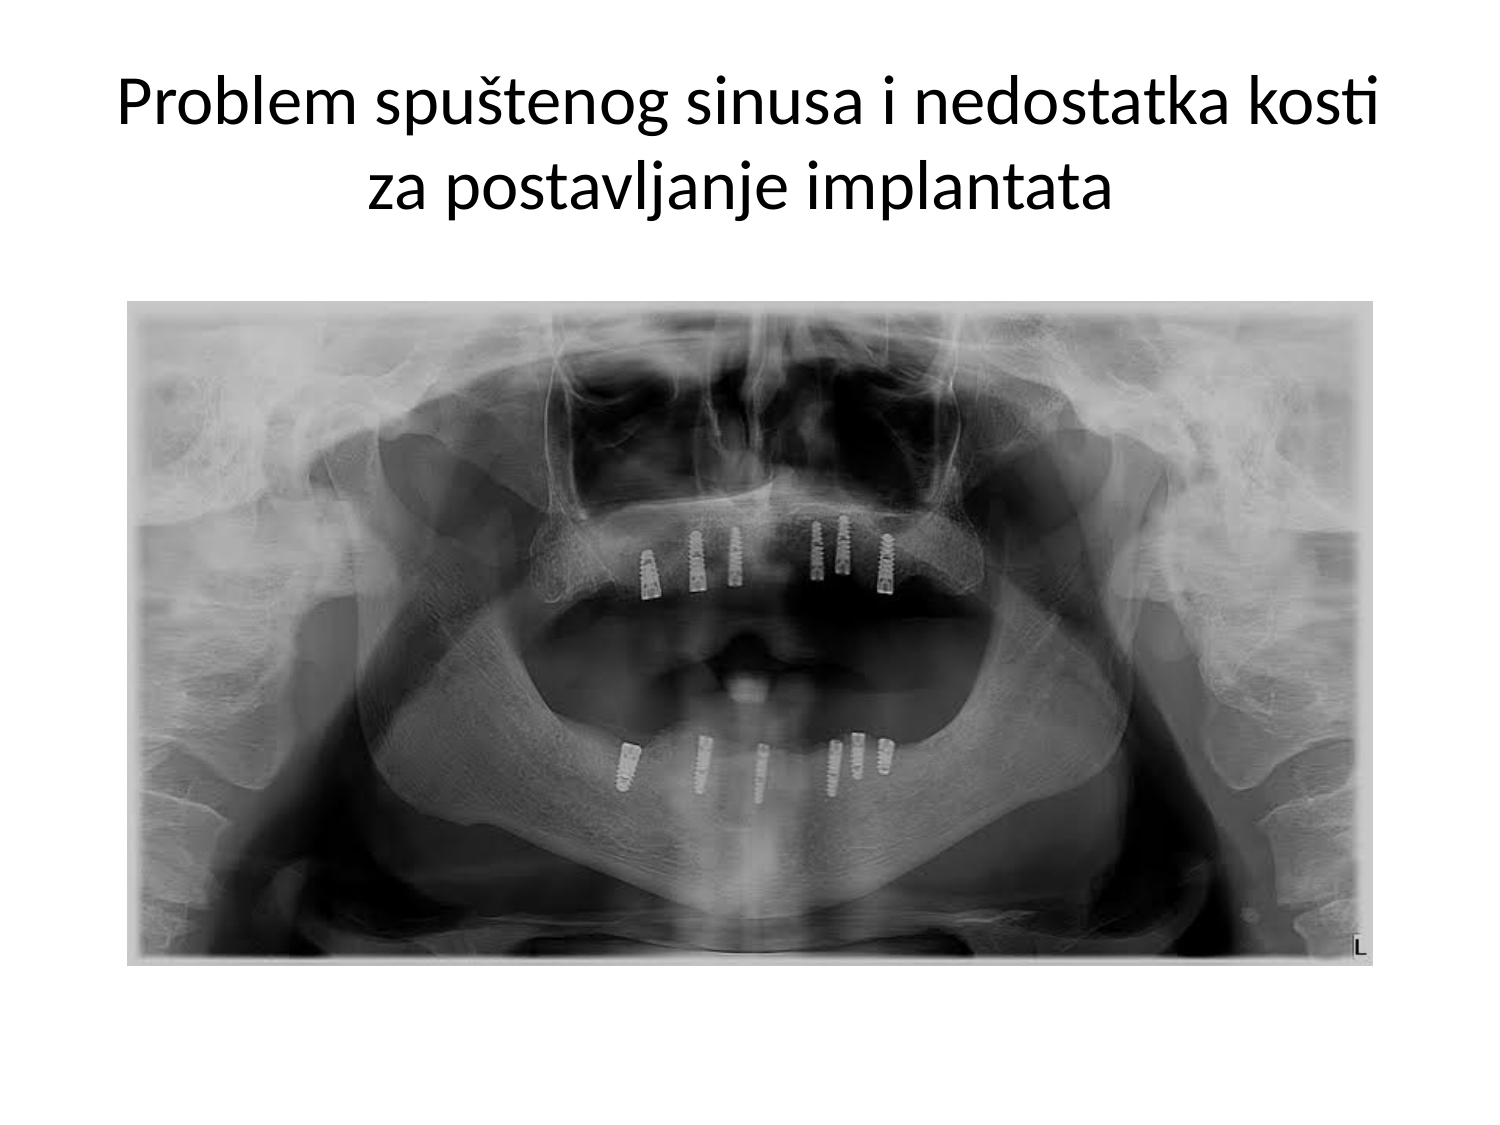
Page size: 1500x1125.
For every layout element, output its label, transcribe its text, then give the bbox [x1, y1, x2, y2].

title Problem spuštenog sinusa i nedostatka kosti za postavljanje implantata [75, 45, 1425, 233]
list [127, 301, 1373, 966]
